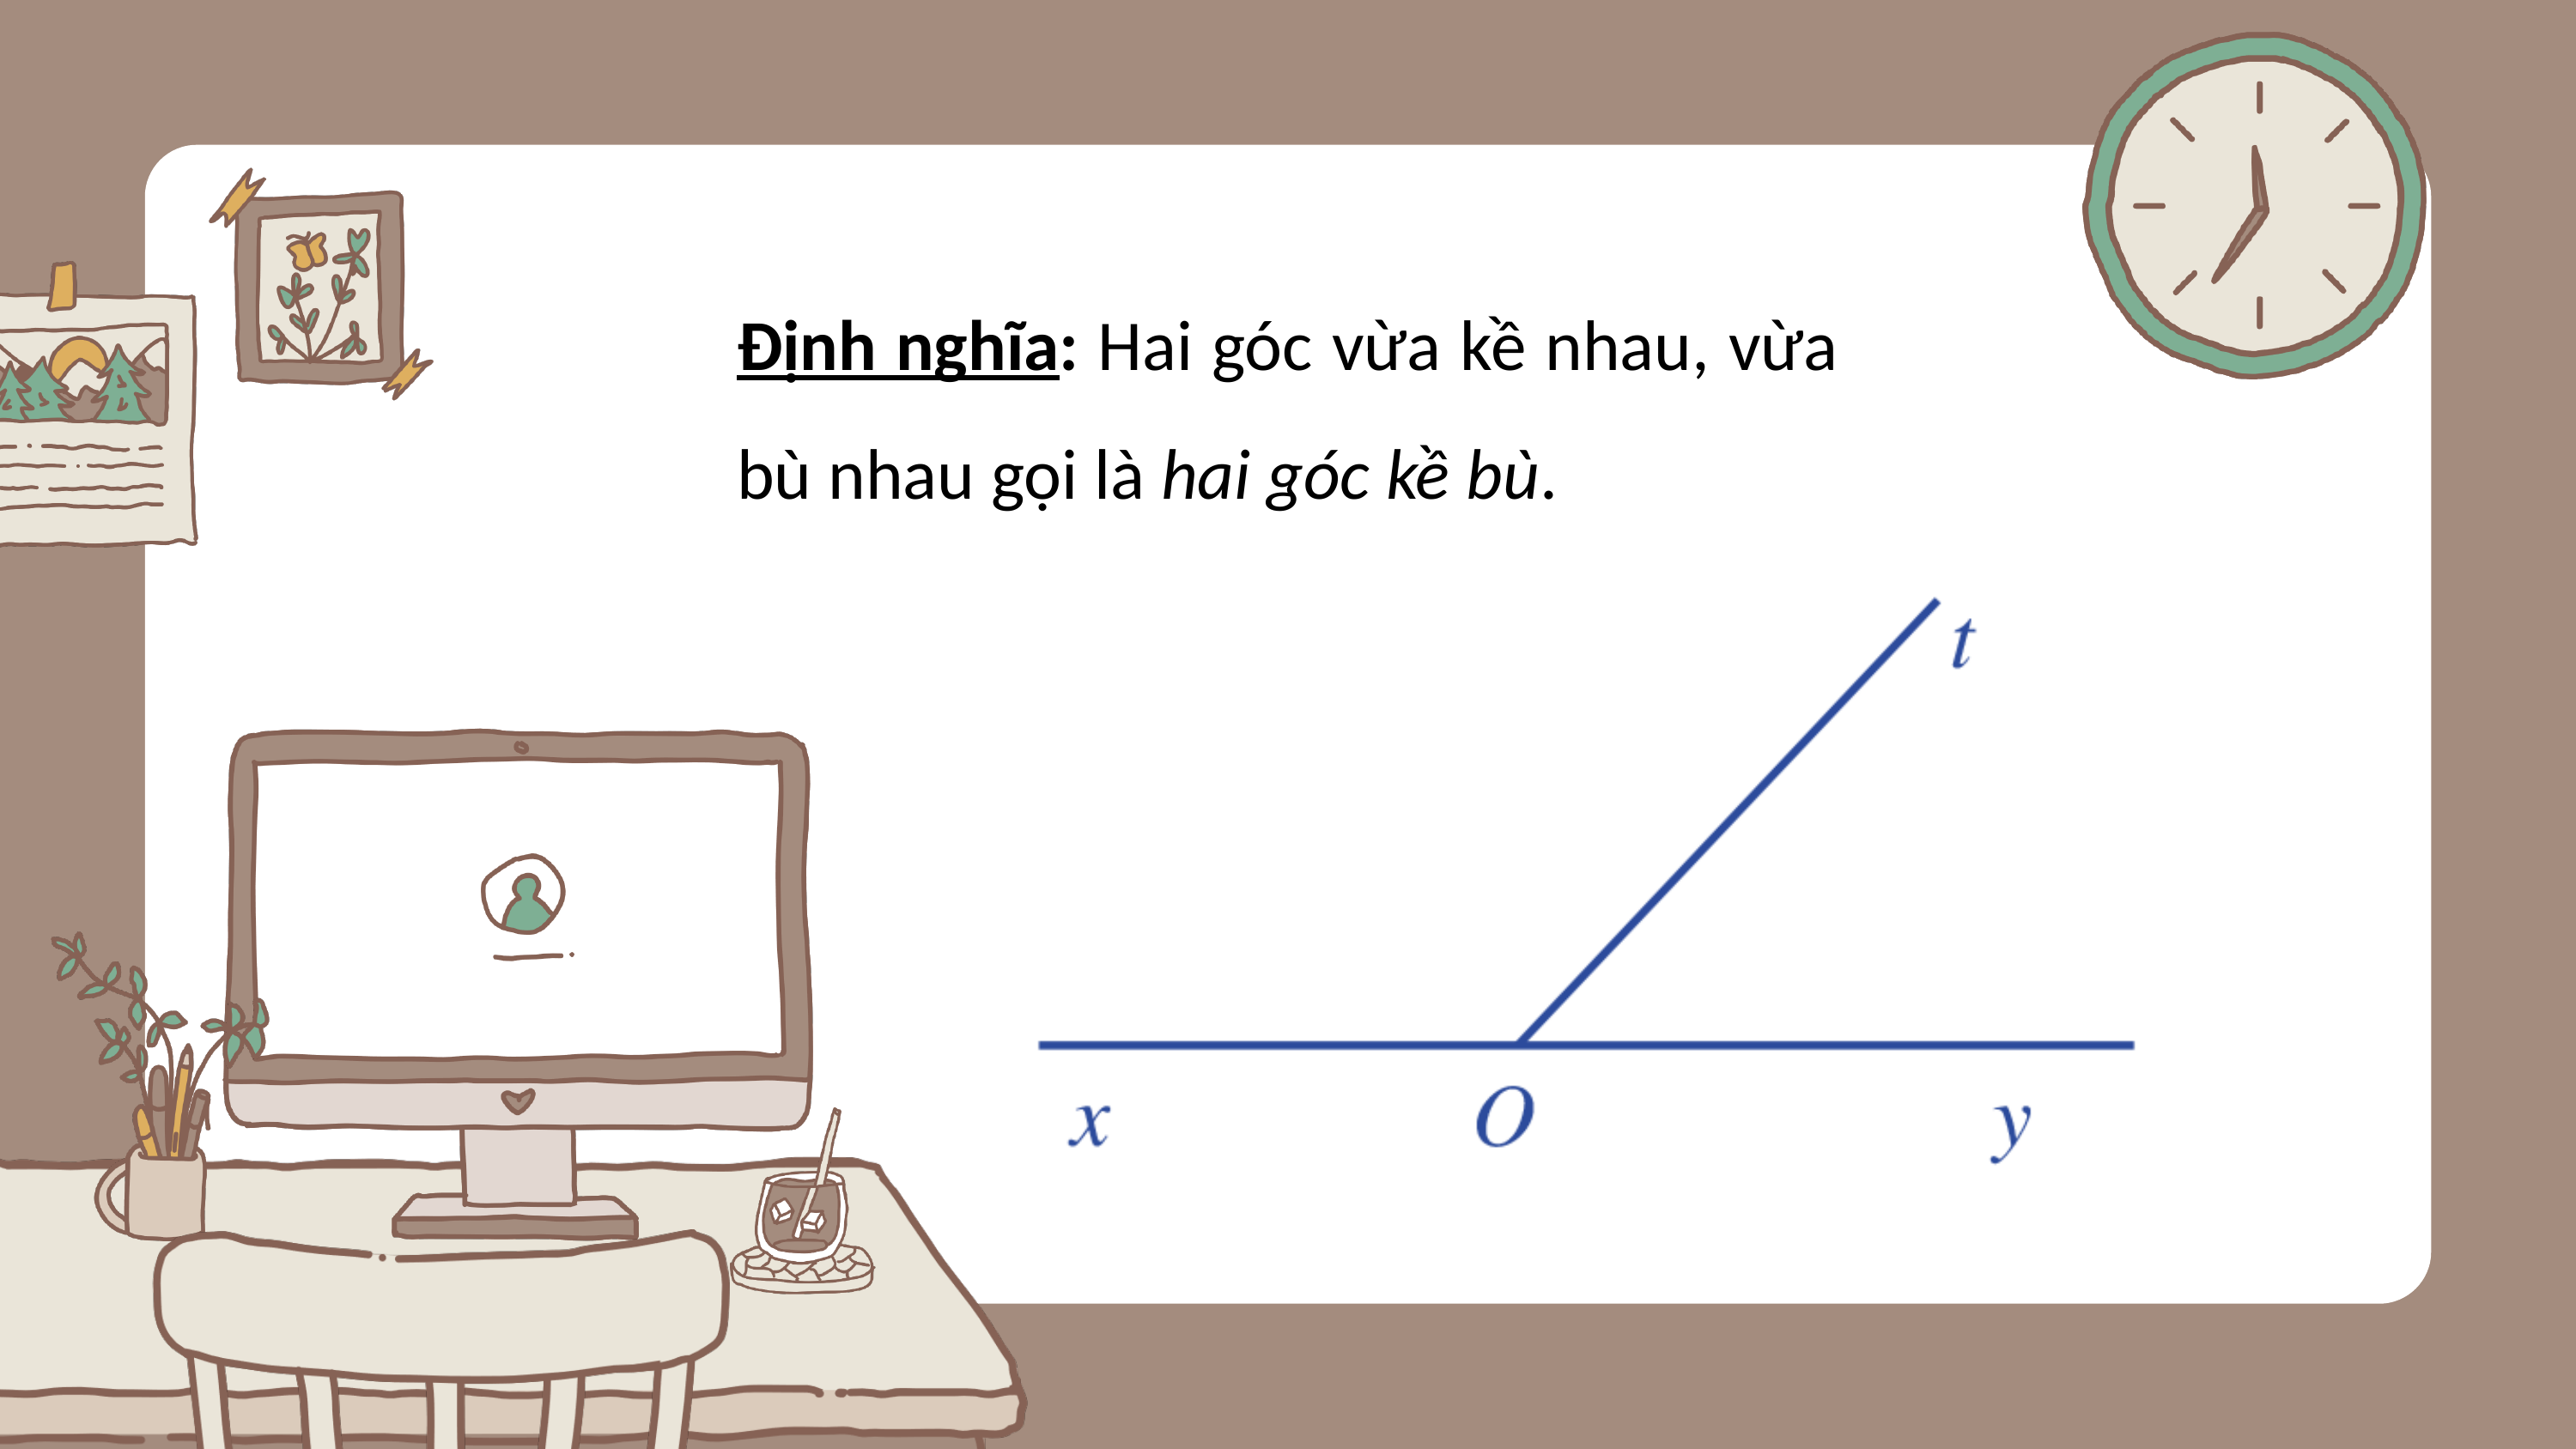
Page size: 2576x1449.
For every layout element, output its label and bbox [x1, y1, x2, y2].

text_box [144, 144, 2432, 1304]
picture [0, 572, 2160, 1449]
picture [0, 166, 434, 550]
picture [2081, 32, 2427, 380]
